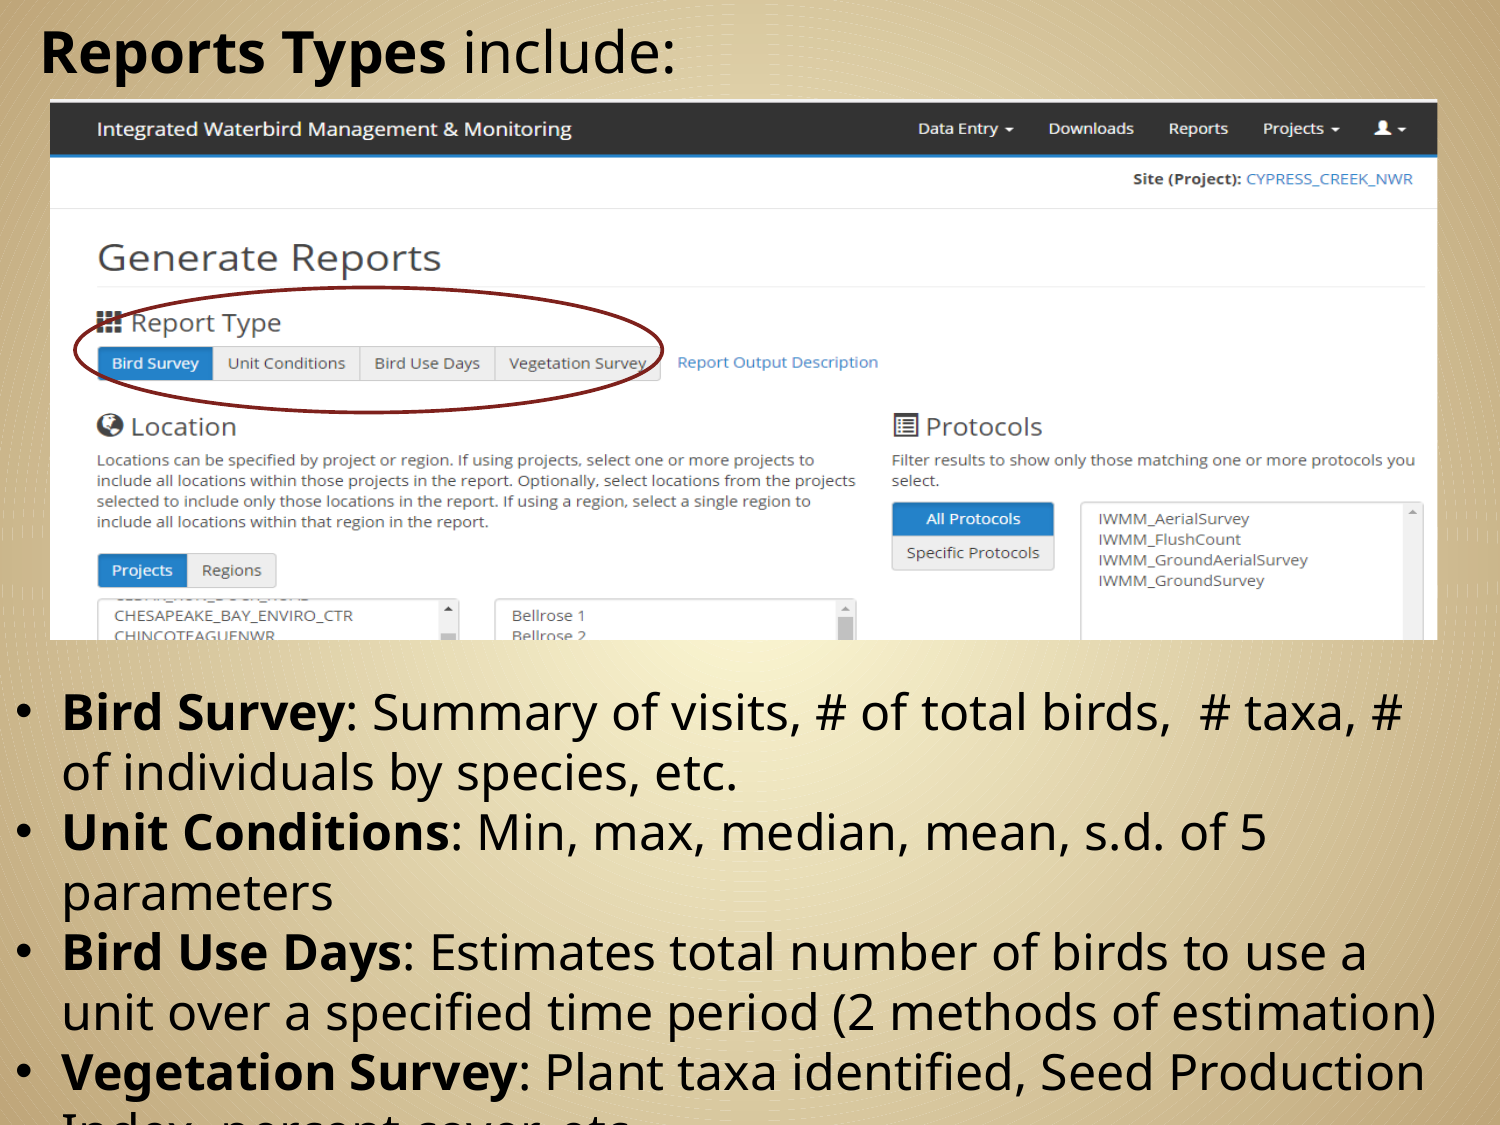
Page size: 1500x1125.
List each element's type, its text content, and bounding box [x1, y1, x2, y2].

text_box Reports Types include: [24, 7, 863, 93]
text_box Bird Survey: Summary of visits, # of total birds, # taxa, # of individuals by species, etc. Unit Conditions: Min, max, median, mean, s.d. of 5 parameters Bird Use Days: Estimates total number of birds to use a unit over a specified time period (2 methods of estimation) Vegetation Survey: Plant taxa identified, Seed Production Index, percent cover, etc. [0, 673, 1475, 1113]
picture [49, 99, 1438, 640]
